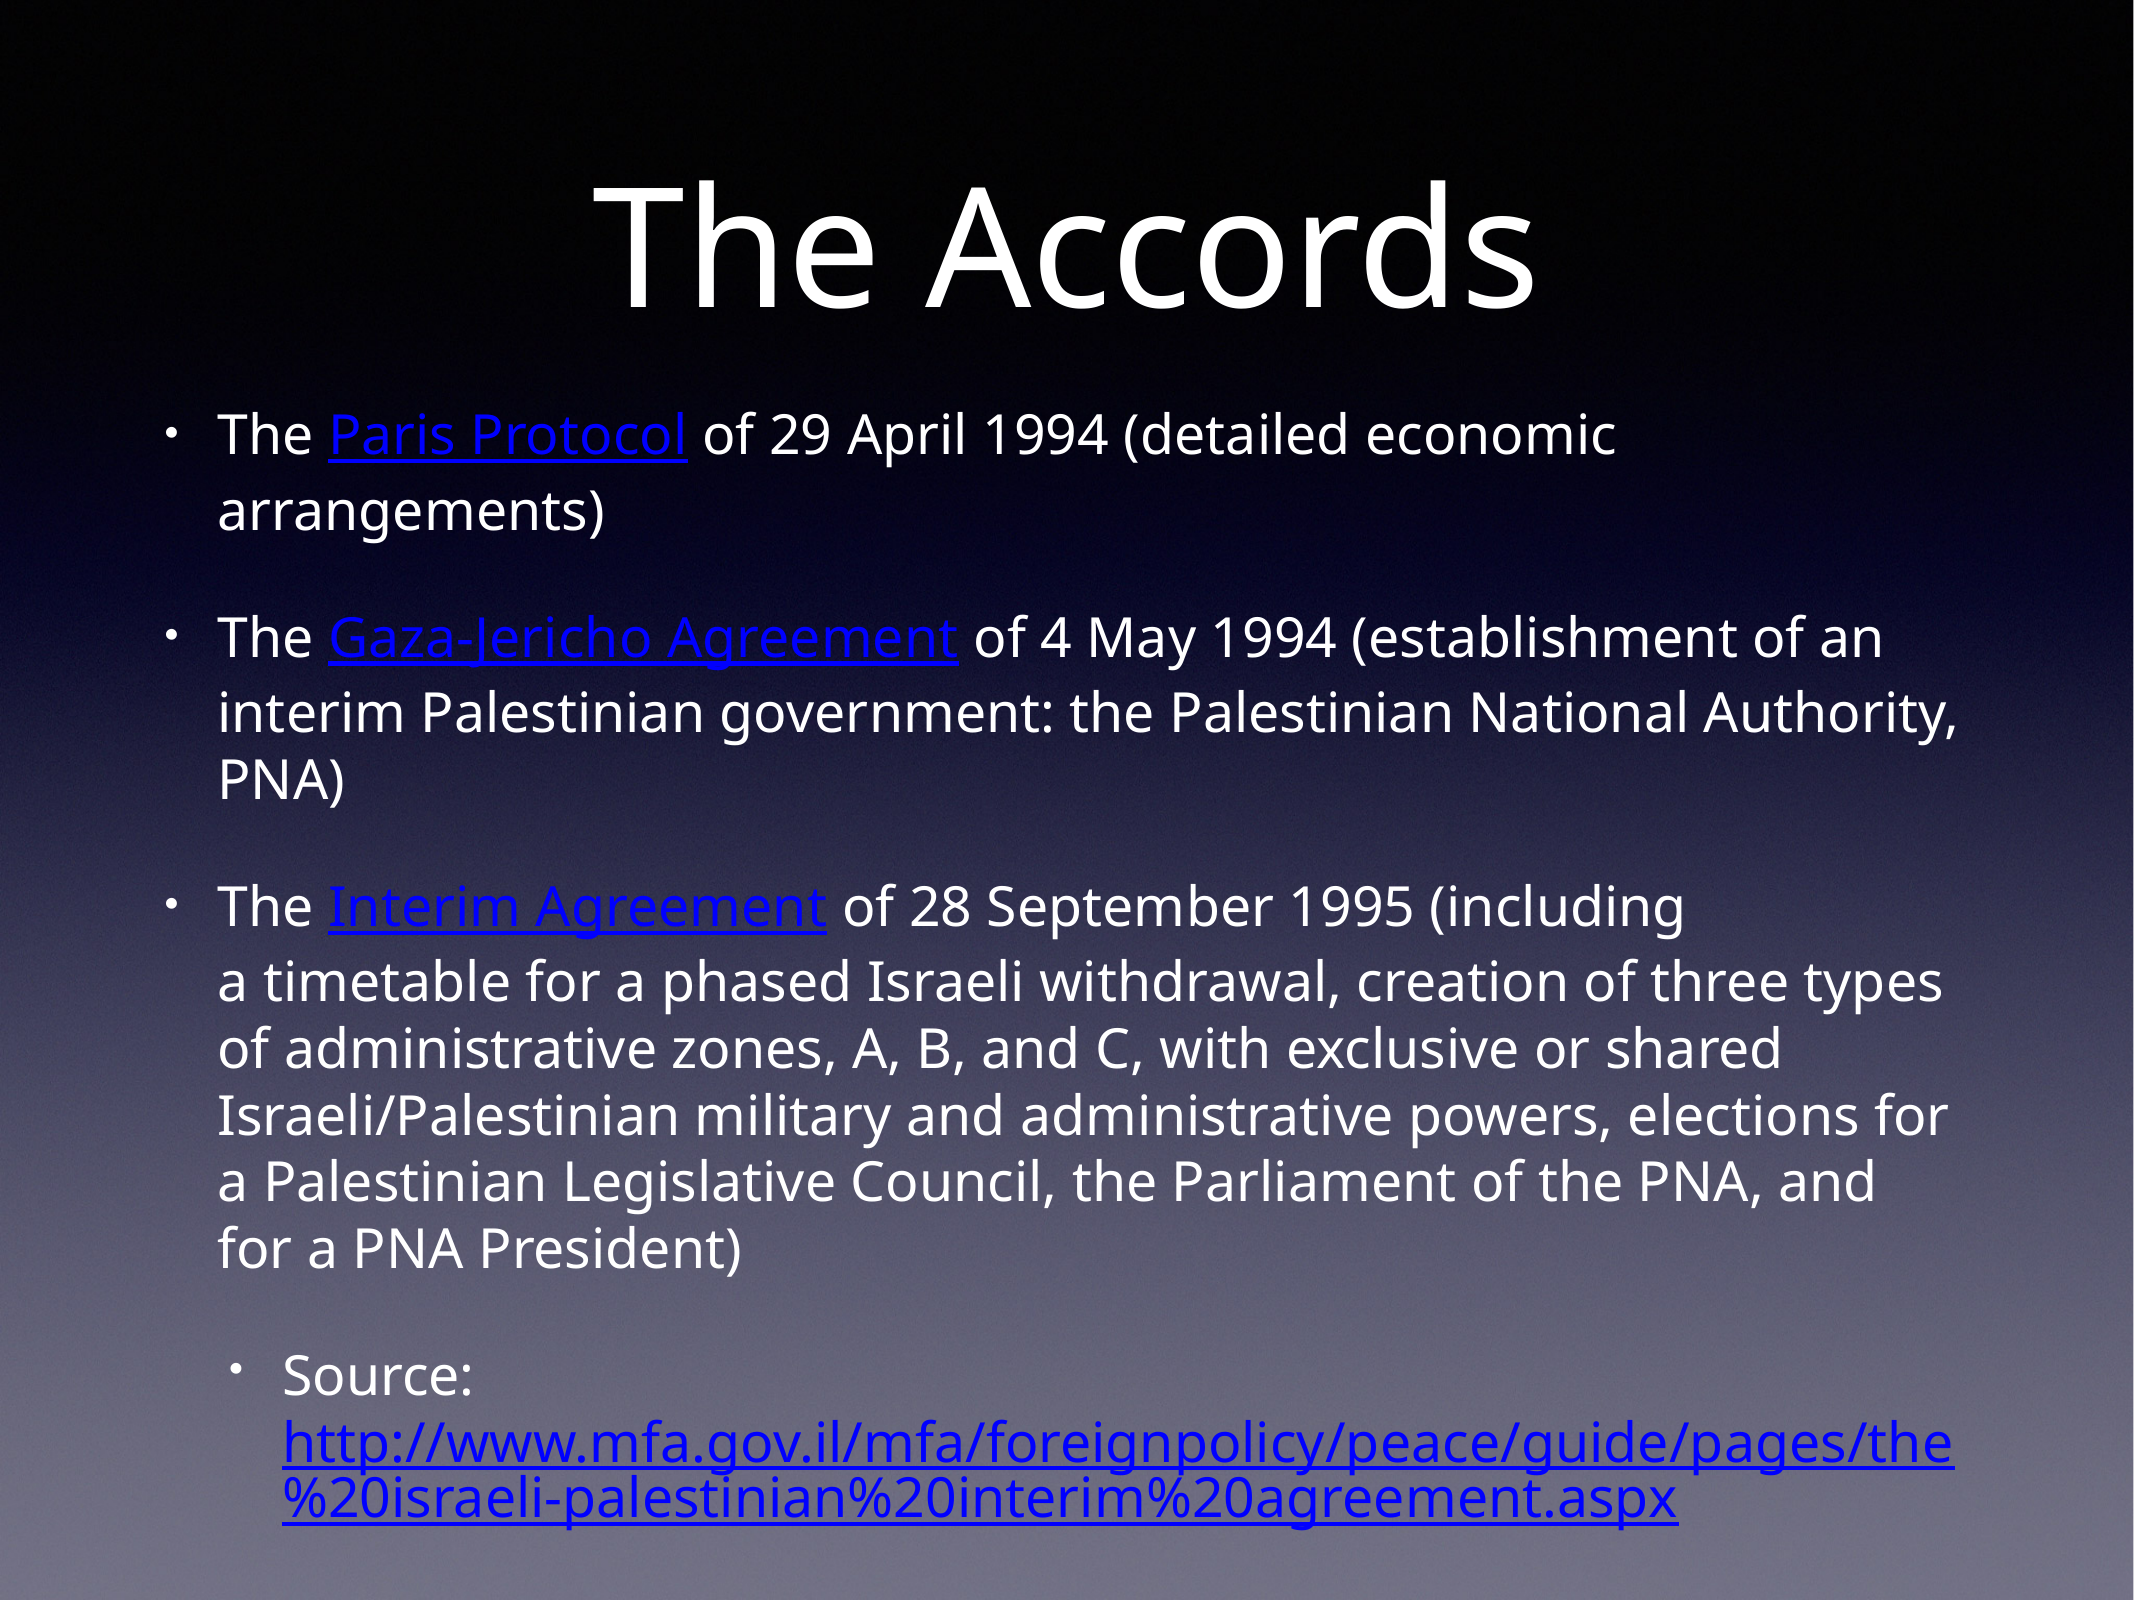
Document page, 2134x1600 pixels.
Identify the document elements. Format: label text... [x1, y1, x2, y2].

list The Paris Protocol of 29 April 1994 (detailed economic arrangements) The Gaza-Jericho Agreement of 4 May 1994 (establishment of an interim Palestinian government: the Palestinian National Authority, PNA) The Interim Agreement of 28 September 1995 (including a timetable for a phased Israeli withdrawal, creation of three types of administrative zones, A, B, and C, with exclusive or shared Israeli/Palestinian military and administrative powers, elections for a Palestinian Legislative Council, the Parliament of the PNA, and for a PNA President) Source: http://www.mfa.gov.il/mfa/foreignpolicy/peace/guide/pages/the%20israeli-palestinian%20interim%20agreement.aspx [155, 424, 1978, 1457]
picture [0, 0, 2134, 1600]
title The Accords [155, 66, 1978, 416]
